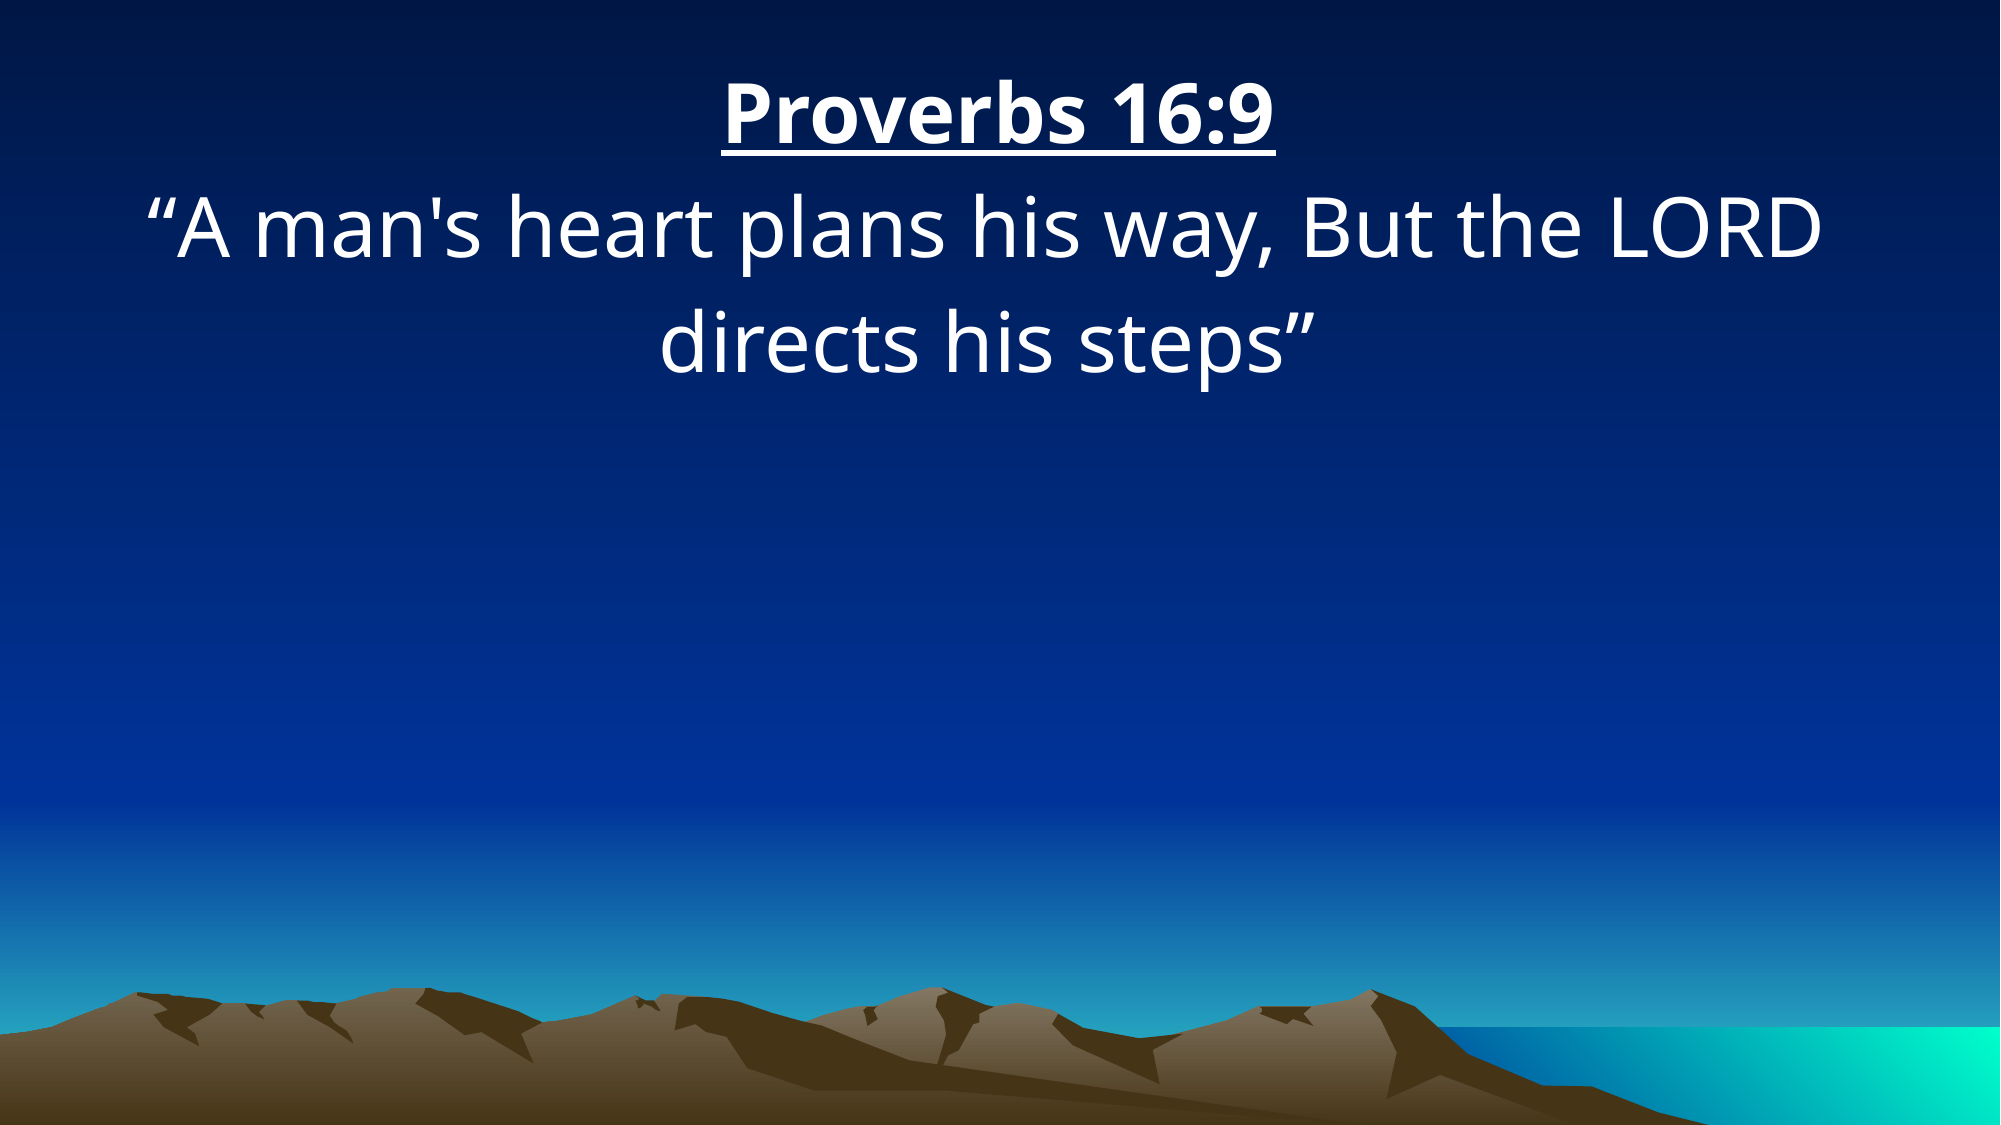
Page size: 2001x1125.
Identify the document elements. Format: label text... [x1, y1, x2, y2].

text_box Proverbs 16:9 “A man's heart plans his way, But the LORD directs his steps” [49, 37, 1925, 863]
